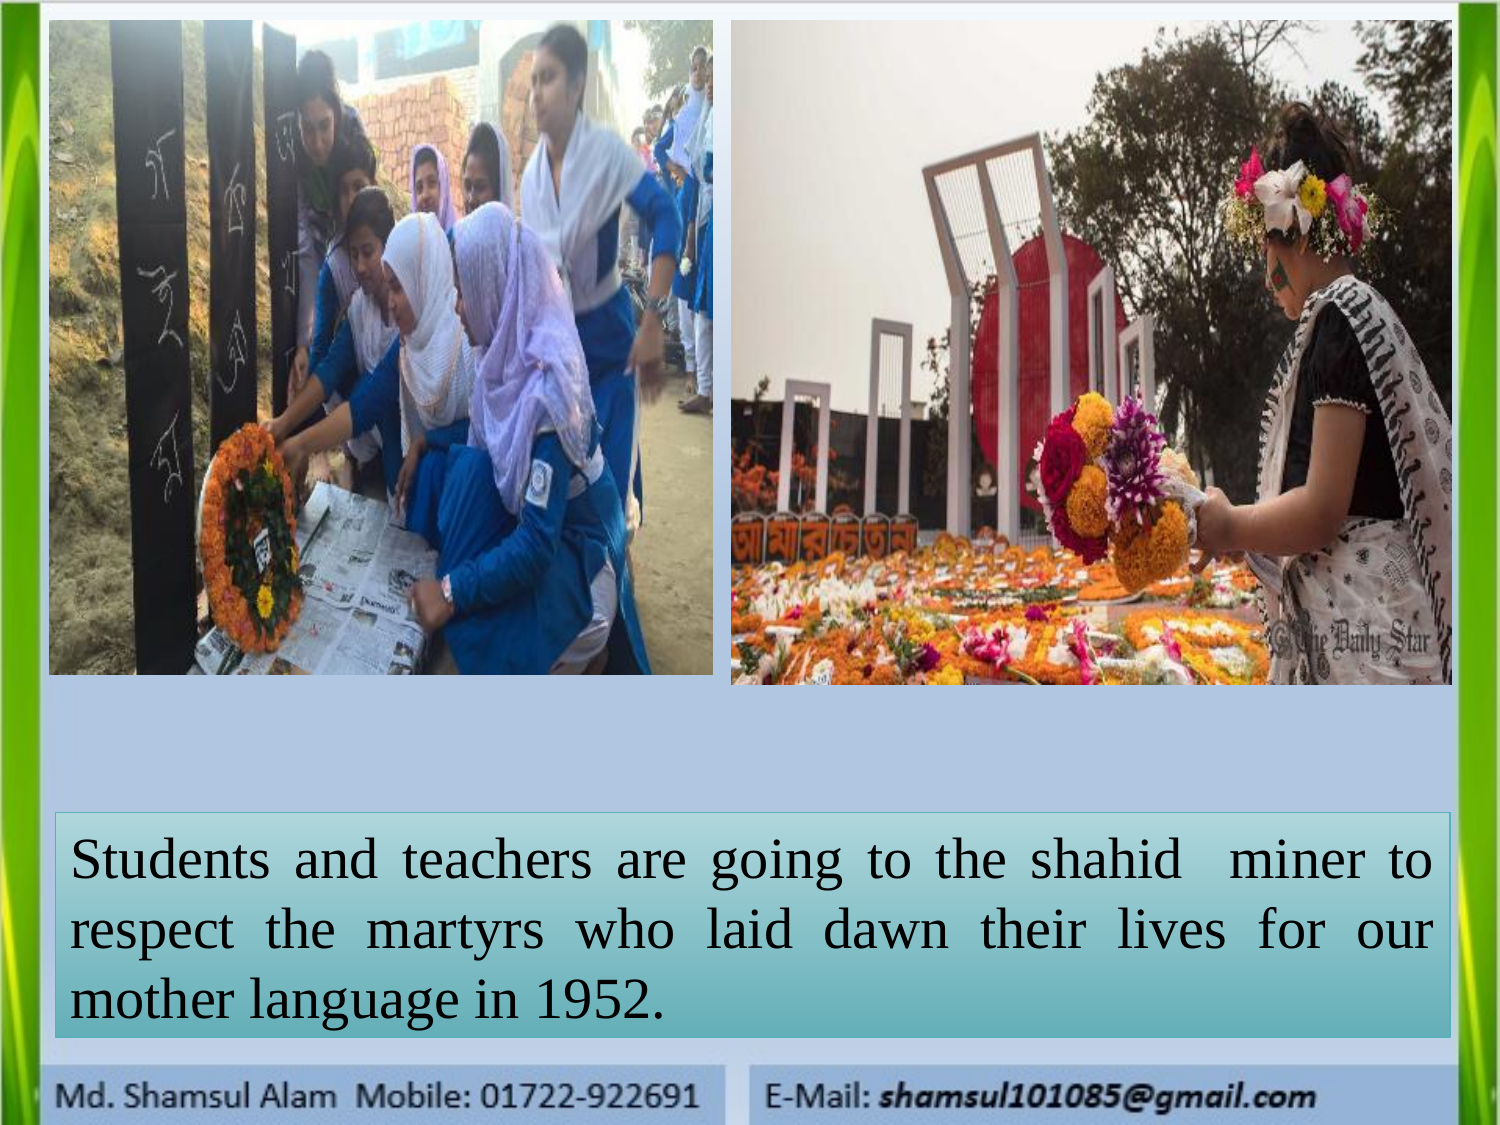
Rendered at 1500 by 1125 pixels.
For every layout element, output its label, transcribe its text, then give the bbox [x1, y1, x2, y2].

picture [0, 0, 1500, 1125]
text_box Students and teachers are going to the shahid miner to respect the martyrs who laid dawn their lives for our mother language in 1952. [55, 812, 1451, 1038]
